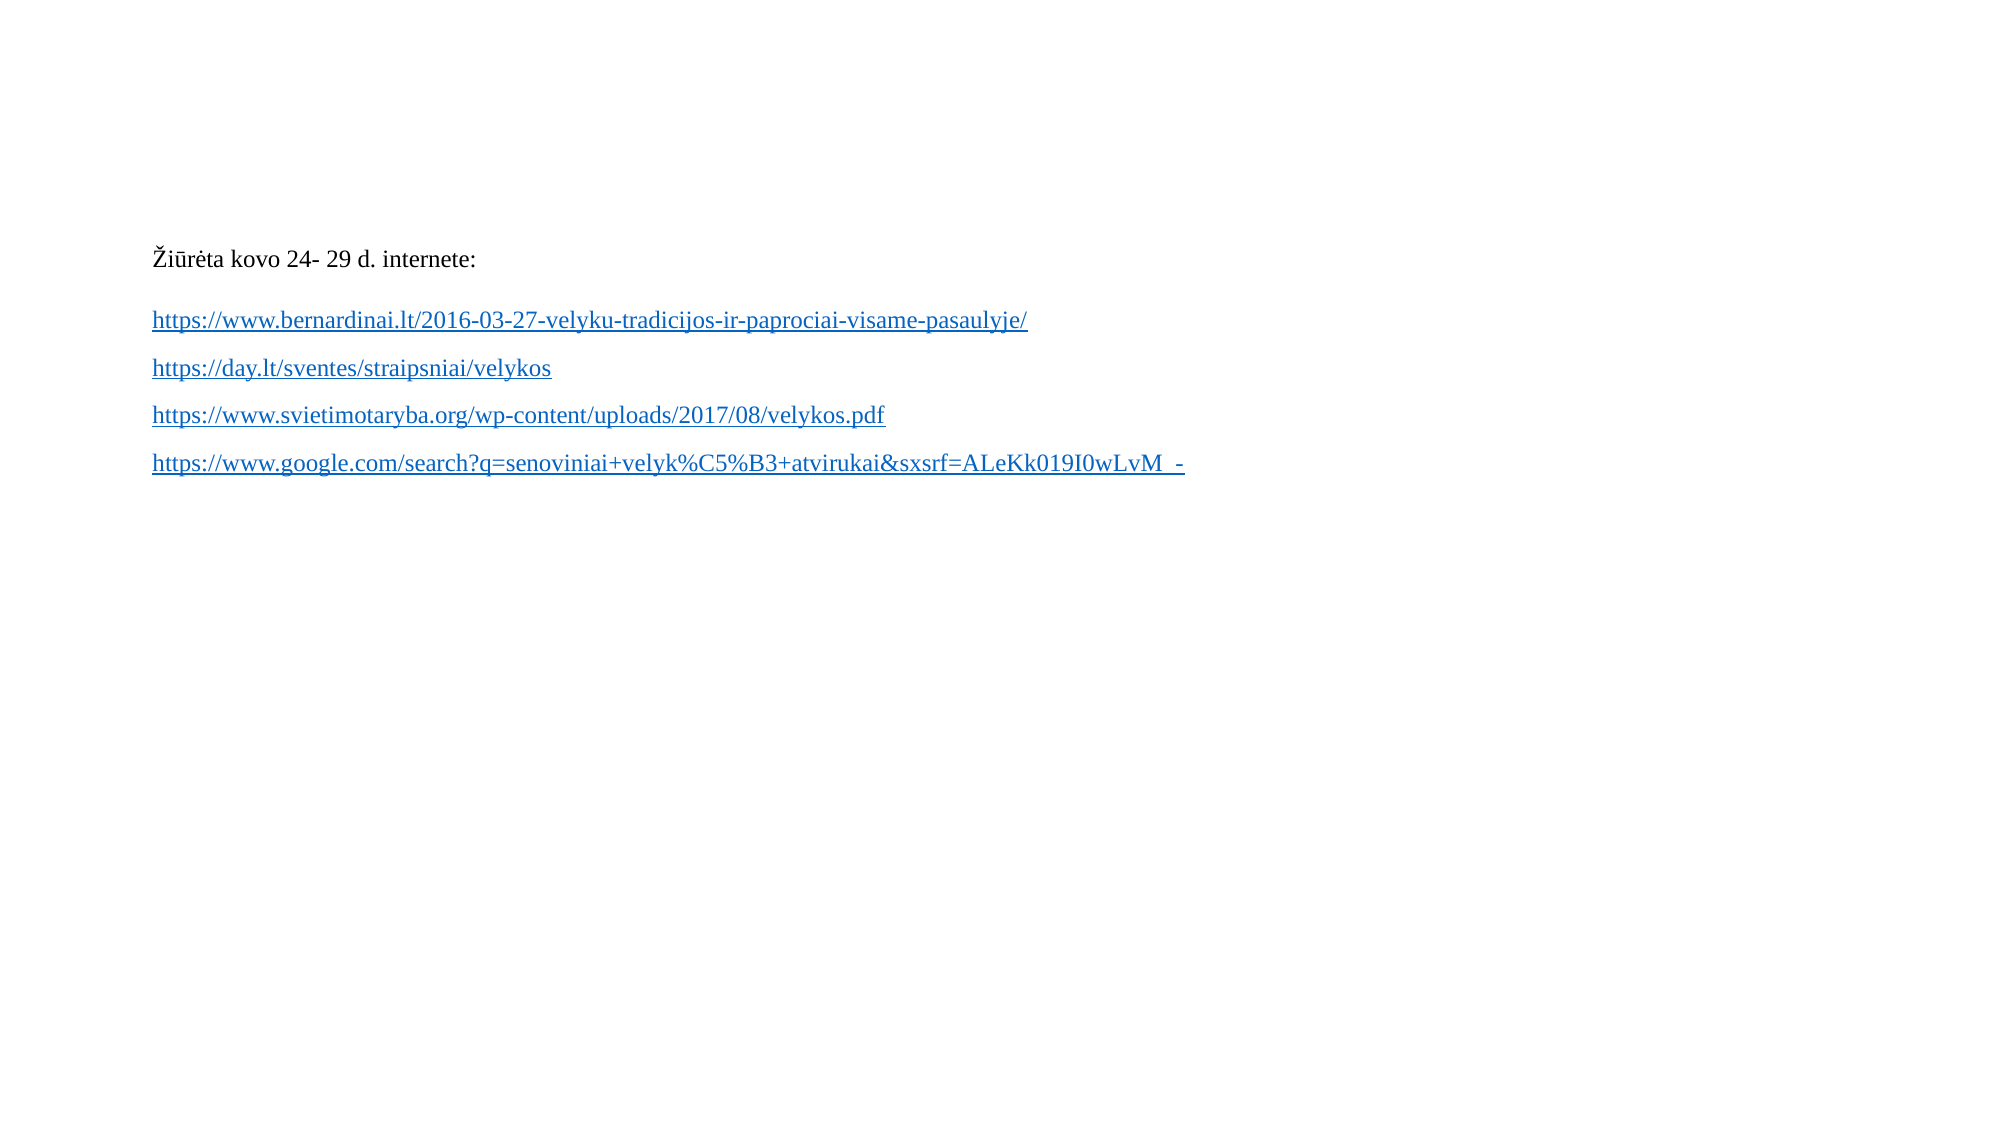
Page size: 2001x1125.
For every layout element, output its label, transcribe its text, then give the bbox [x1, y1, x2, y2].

title Žiūrėta kovo 24- 29 d. internete: [137, 233, 499, 286]
list https://www.bernardinai.lt/2016-03-27-velyku-tradicijos-ir-paprociai-visame-pasaulyje/ https://day.lt/sventes/straipsniai/velykos https://www.svietimotaryba.org/wp-content/uploads/2017/08/velykos.pdf https://www.google.com/search?q=senoviniai+velyk%C5%B3+atvirukai&sxsrf=ALeKk019I0wLvM_- [137, 299, 1863, 1014]
